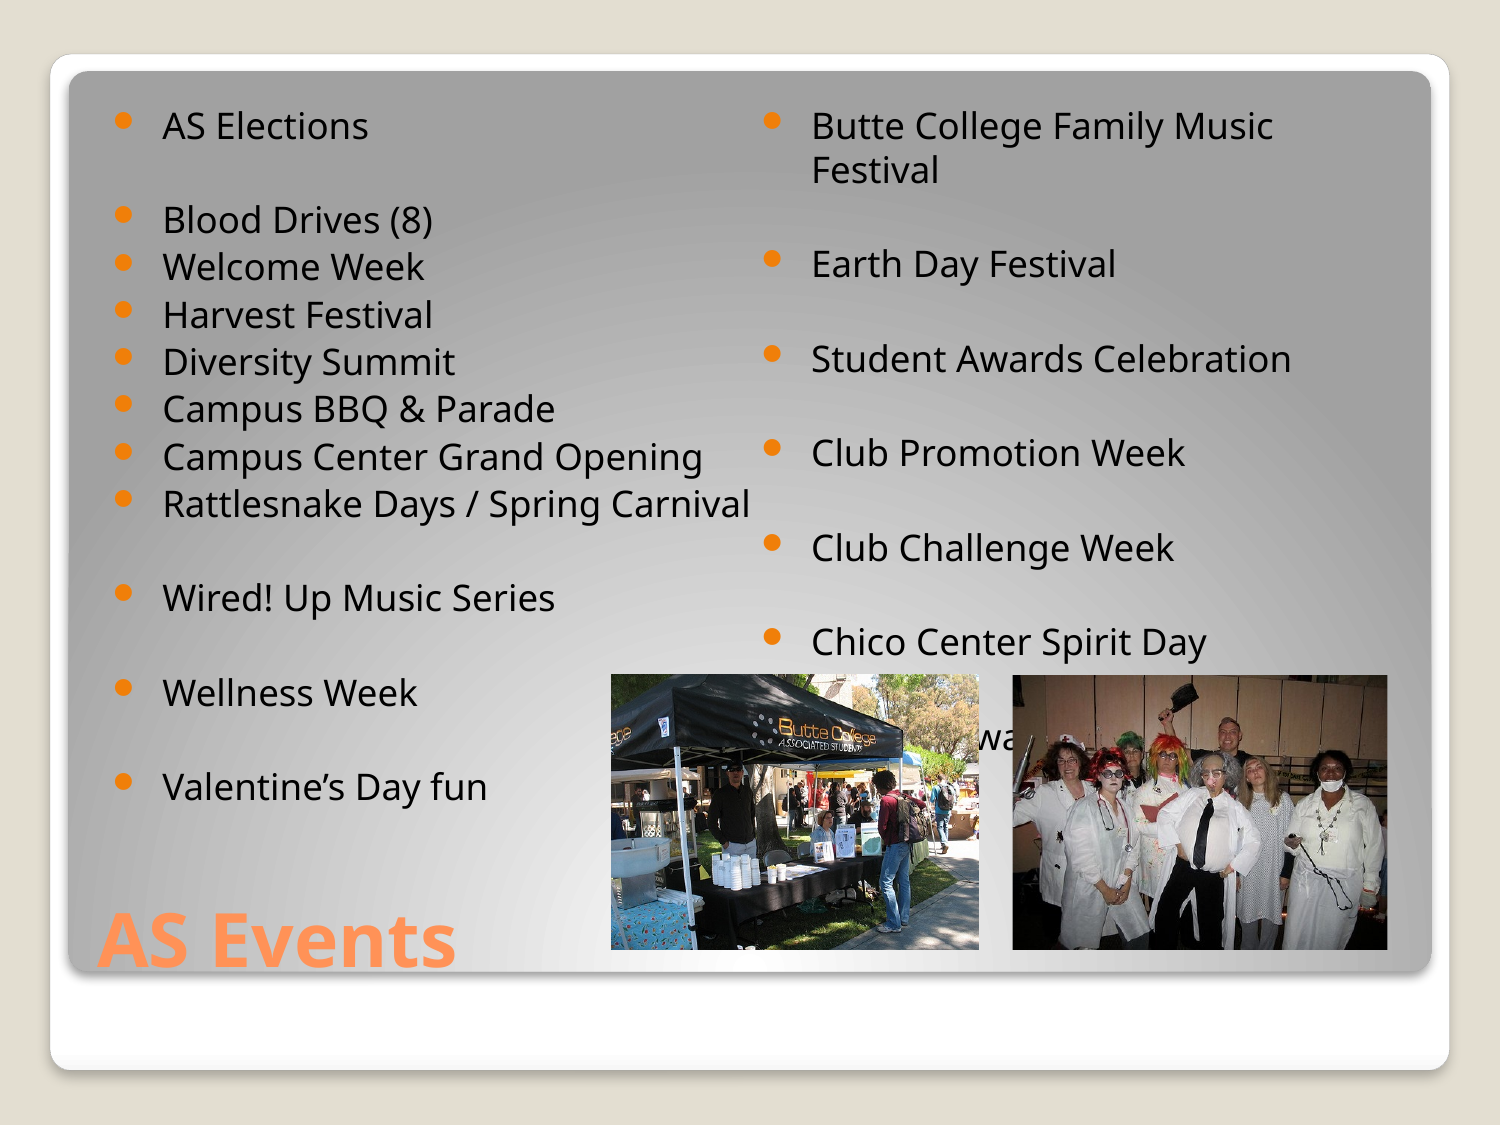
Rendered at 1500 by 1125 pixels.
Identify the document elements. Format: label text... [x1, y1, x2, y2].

picture [611, 674, 979, 951]
title AS Events [82, 838, 1425, 990]
list AS Elections Blood Drives (8) Welcome Week Harvest Festival Diversity Summit Campus BBQ & Parade Campus Center Grand Opening Rattlesnake Days / Spring Carnival Wired! Up Music Series Wellness Week Valentine’s Day fun Butte College Family Music Festival Earth Day Festival Student Awards Celebration Club Promotion Week Club Challenge Week Chico Center Spirit Day AS Give Away Days [82, 87, 1425, 838]
picture [1012, 674, 1388, 951]
